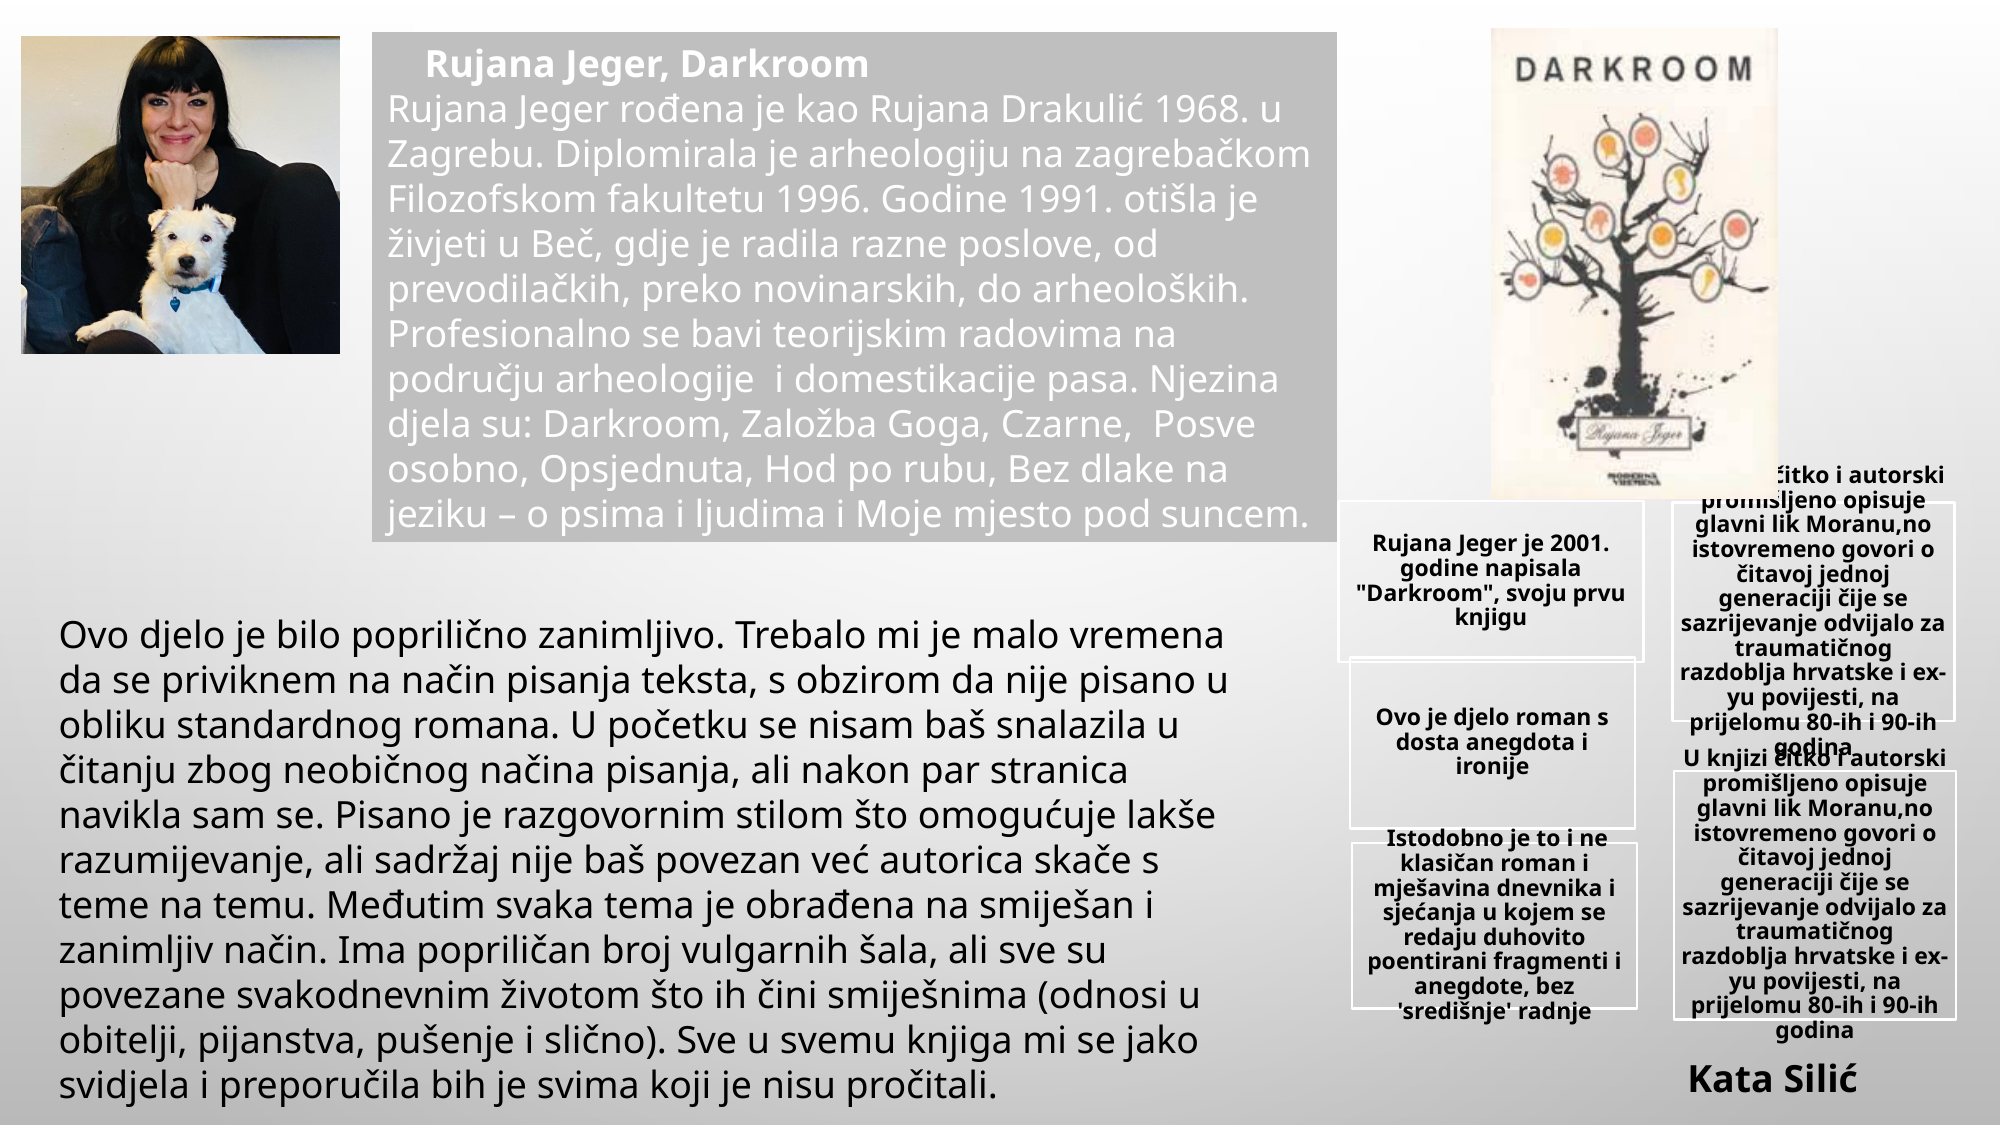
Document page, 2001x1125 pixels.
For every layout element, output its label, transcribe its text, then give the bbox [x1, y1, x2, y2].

text_box Ovo djelo je bilo poprilično zanimljivo. Trebalo mi je malo vremena da se priviknem na način pisanja teksta, s obzirom da nije pisano u obliku standardnog romana. U početku se nisam baš snalazila u čitanju zbog neobičnog načina pisanja, ali nakon par stranica navikla sam se. Pisano je razgovornim stilom što omogućuje lakše razumijevanje, ali sadržaj nije baš povezan već autorica skače s teme na temu. Međutim svaka tema je obrađena na smiješan i zanimljiv način. Ima popriličan broj vulgarnih šala, ali sve su povezane svakodnevnim životom što ih čini smiješnima (odnosi u obitelji, pijanstva, pušenje i slično). Sve u svemu knjiga mi se jako svidjela i preporučila bih je svima koji je nisu pročitali. [43, 603, 1248, 1114]
text_box Kata Silić [1672, 1047, 1969, 1107]
picture [0, 0, 2000, 1125]
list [21, 35, 340, 354]
text_box Rujana Jeger, Darkroom Rujana Jeger rođena je kao Rujana Drakulić 1968. u Zagrebu. Diplomirala je arheologiju na zagrebačkom Filozofskom fakultetu 1996. Godine 1991. otišla je živjeti u Beč, gdje je radila razne poslove, od prevodilačkih, preko novinarskih, do arheoloških. Profesionalno se bavi teorijskim radovima na području arheologije i domestikacije pasa. Njezina djela su: Darkroom, Založba Goga, Czarne, Posve osobno, Opsjednuta, Hod po rubu, Bez dlake na jeziku – o psima i ljudima i Moje mjesto pod suncem. [372, 32, 1337, 542]
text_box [1336, 320, 1957, 1048]
